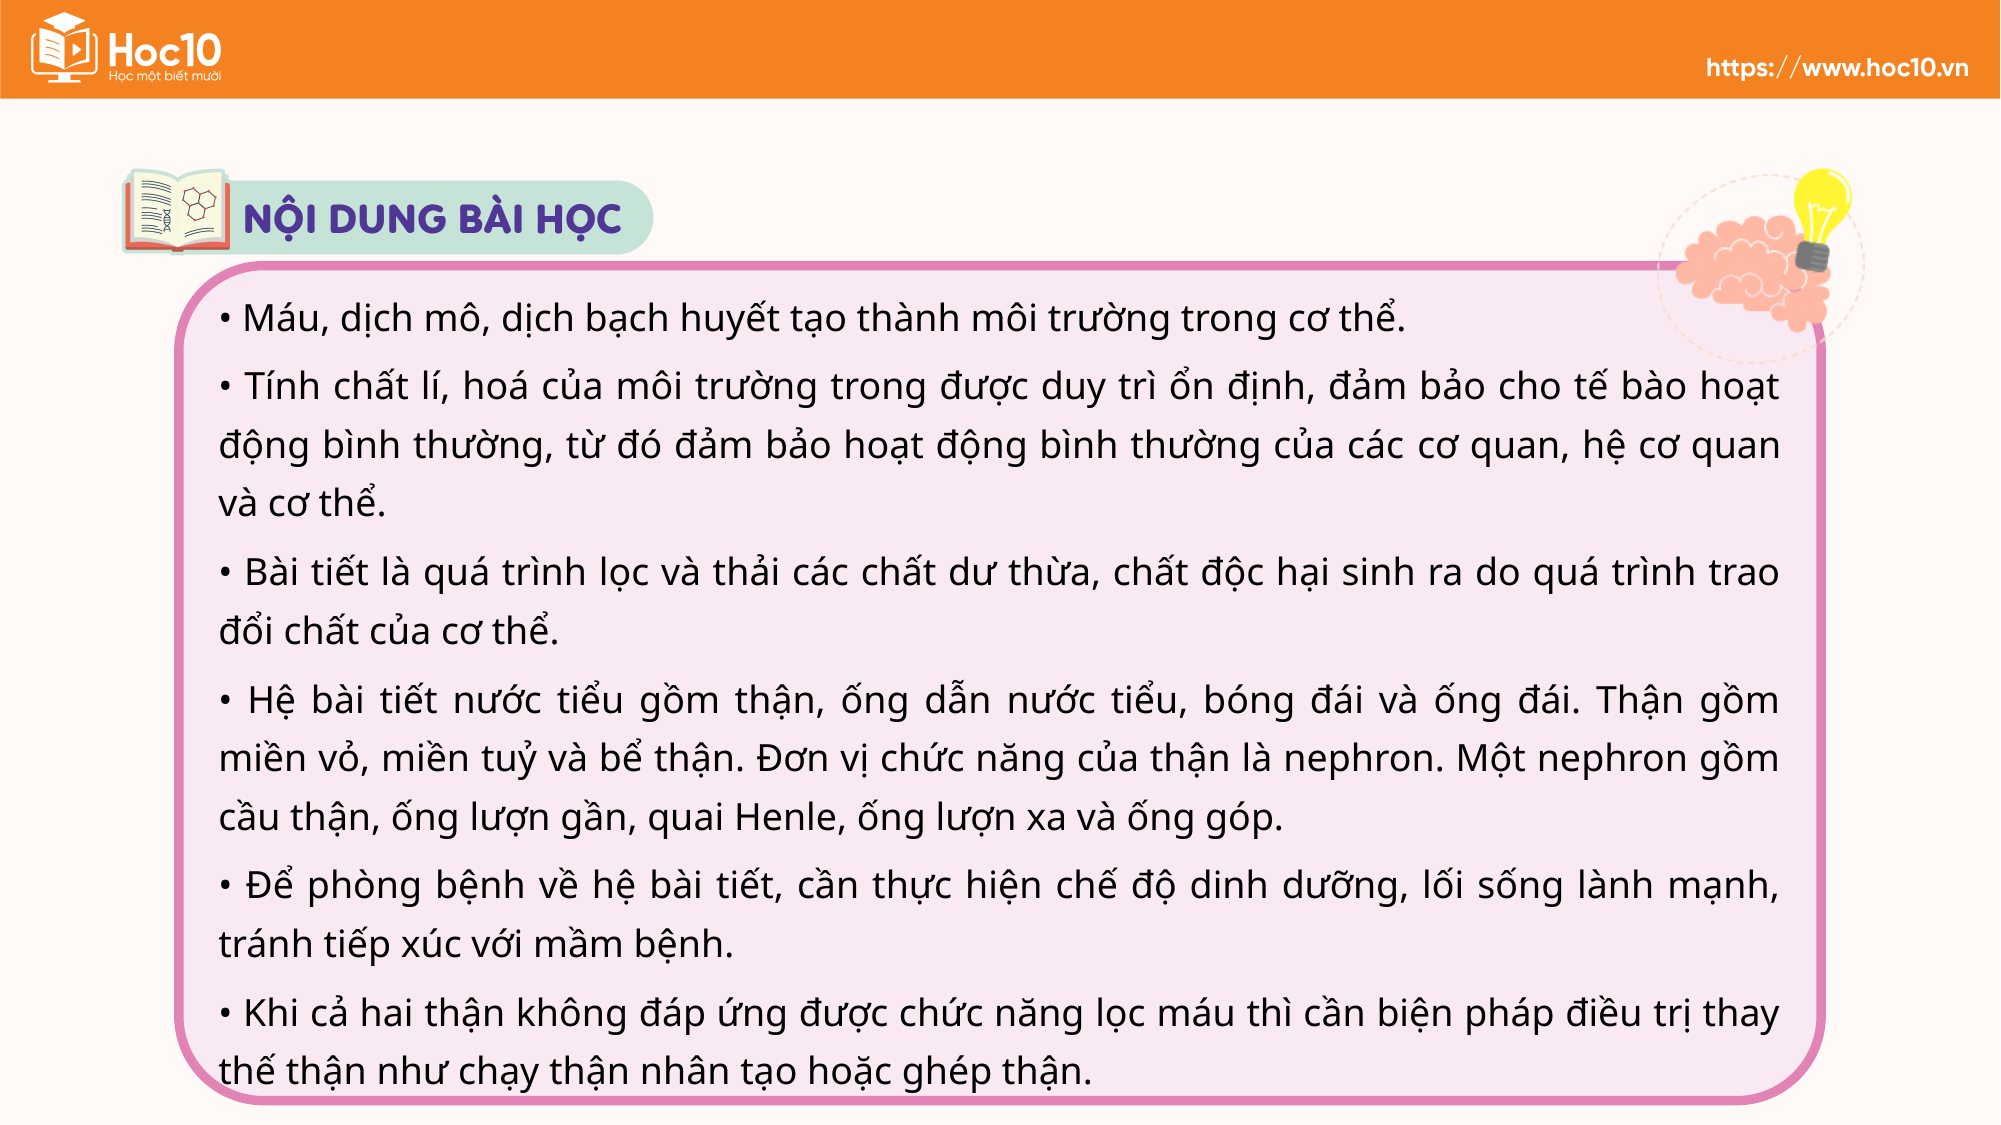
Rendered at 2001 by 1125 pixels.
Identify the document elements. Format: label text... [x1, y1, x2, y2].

text_box • Máu, dịch mô, dịch bạch huyết tạo thành môi trường trong cơ thể. • Tính chất lí, hoá của môi trường trong được duy trì ổn định, đảm bảo cho tế bào hoạt động bình thường, từ đó đảm bảo hoạt động bình thường của các cơ quan, hệ cơ quan và cơ thể. • Bài tiết là quá trình lọc và thải các chất dư thừa, chất độc hại sinh ra do quá trình trao đổi chất của cơ thể. • Hệ bài tiết nước tiểu gồm thận, ống dẫn nước tiểu, bóng đái và ống đái. Thận gồm miền vỏ, miền tuỷ và bể thận. Đơn vị chức năng của thận là nephron. Một nephron gồm cầu thận, ống lượn gần, quai Henle, ống lượn xa và ống góp. • Để phòng bệnh về hệ bài tiết, cần thực hiện chế độ dinh dưỡng, lối sống lành mạnh, tránh tiếp xúc với mầm bệnh. • Khi cả hai thận không đáp ứng được chức năng lọc máu thì cần biện pháp điều trị thay thế thận như chạy thận nhân tạo hoặc ghép thận. [177, 264, 1823, 1102]
picture [0, 0, 2001, 1125]
